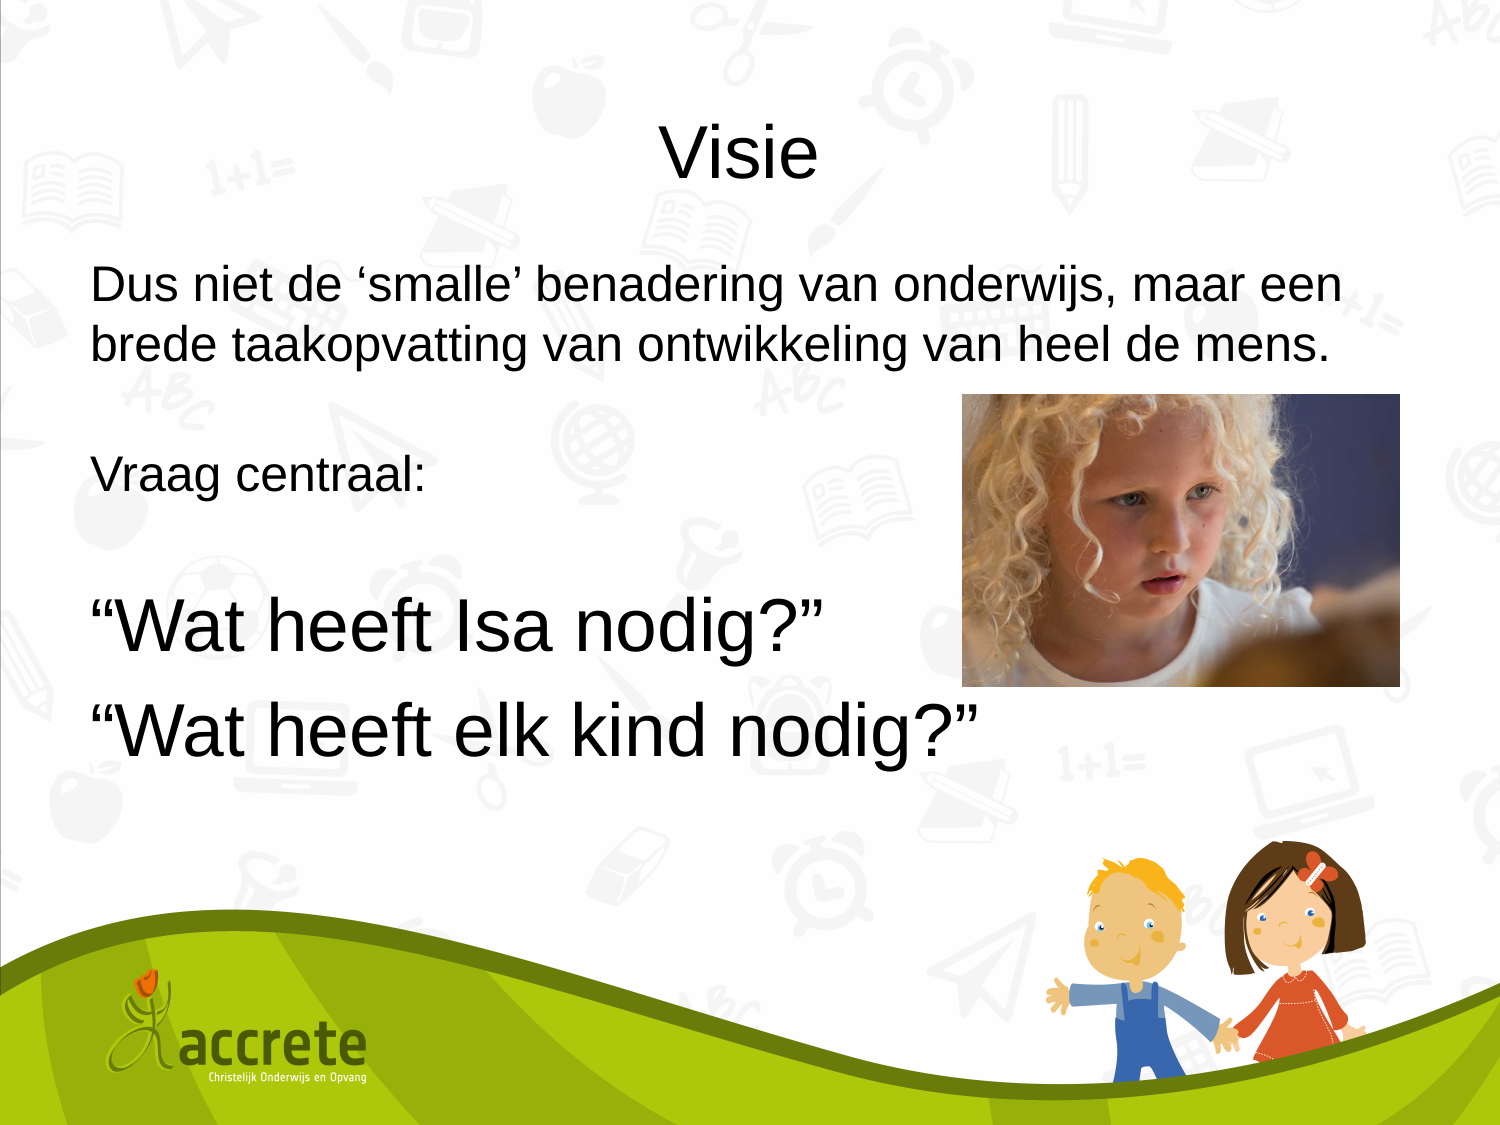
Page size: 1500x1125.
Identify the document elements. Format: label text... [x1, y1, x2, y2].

picture [0, 0, 1500, 1125]
text_box Visie [112, 95, 1368, 246]
list Dus niet de ‘smalle’ benadering van onderwijs, maar een brede taakopvatting van ontwikkeling van heel de mens. Vraag centraal: “Wat heeft Isa nodig?” “Wat heeft elk kind nodig?” [75, 243, 1425, 823]
